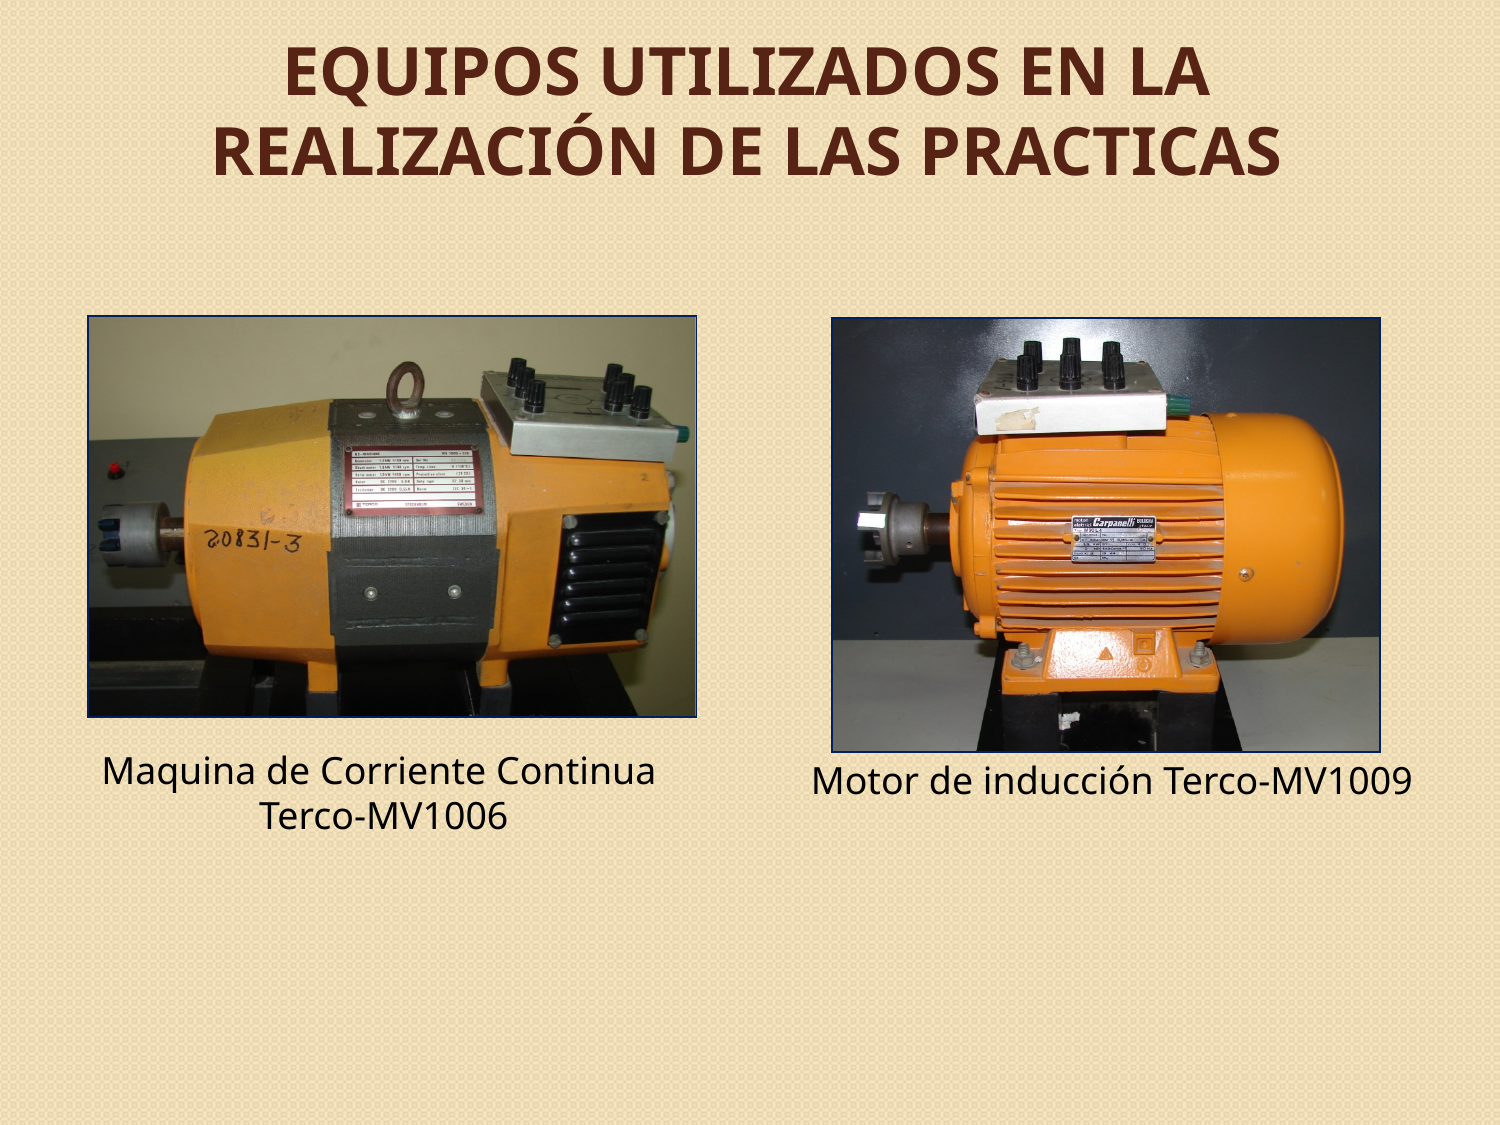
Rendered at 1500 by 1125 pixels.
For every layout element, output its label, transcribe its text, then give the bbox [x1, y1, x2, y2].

picture [88, 316, 696, 717]
text_box Maquina de Corriente Continua Terco-MV1006 [86, 739, 682, 845]
picture [832, 318, 1380, 752]
text_box Motor de inducción Terco-MV1009 [796, 749, 1428, 810]
text_box equipos utilizados en la realización de las practicas [46, 23, 1447, 197]
